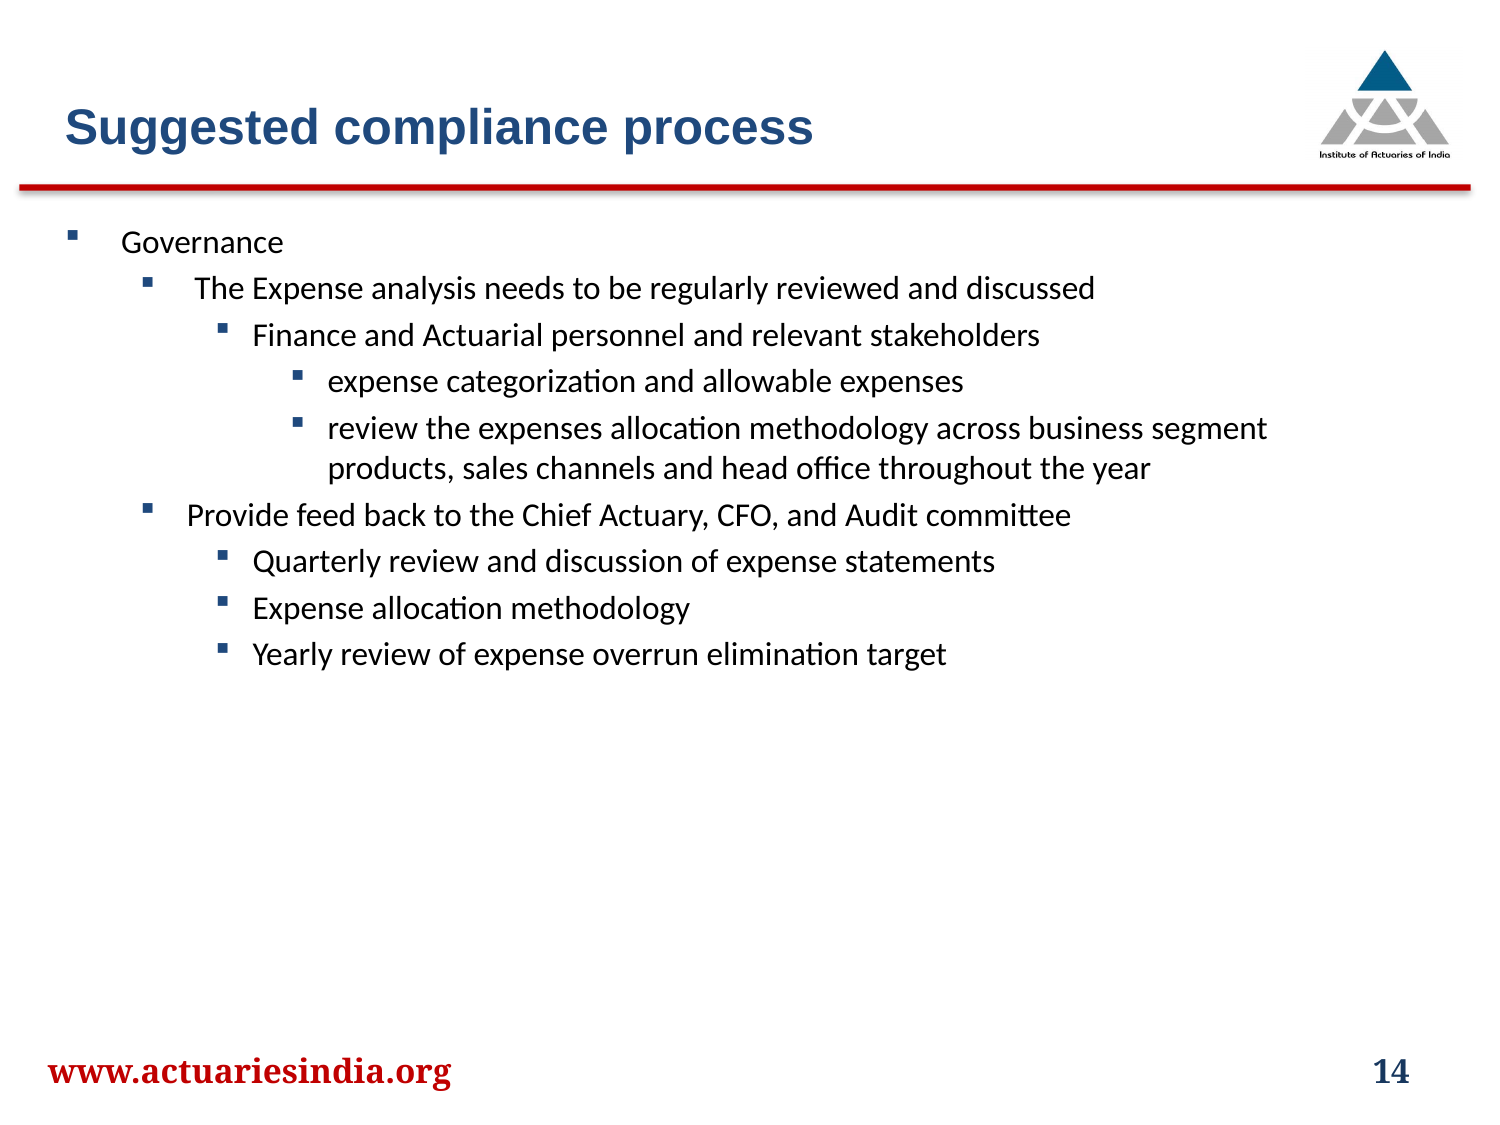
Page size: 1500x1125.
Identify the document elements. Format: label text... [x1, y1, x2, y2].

text_box Suggested compliance process [50, 87, 850, 188]
slide_number 14 [1074, 1042, 1425, 1103]
footer www.actuariesindia.org [12, 1042, 488, 1103]
text_box Governance The Expense analysis needs to be regularly reviewed and discussed Finance and Actuarial personnel and relevant stakeholders expense categorization and allowable expenses review the expenses allocation methodology across business segment products, sales channels and head office throughout the year Provide feed back to the Chief Actuary, CFO, and Audit committee Quarterly review and discussion of expense statements Expense allocation methodology Yearly review of expense overrun elimination target [49, 212, 1388, 1038]
picture [1305, 45, 1463, 160]
